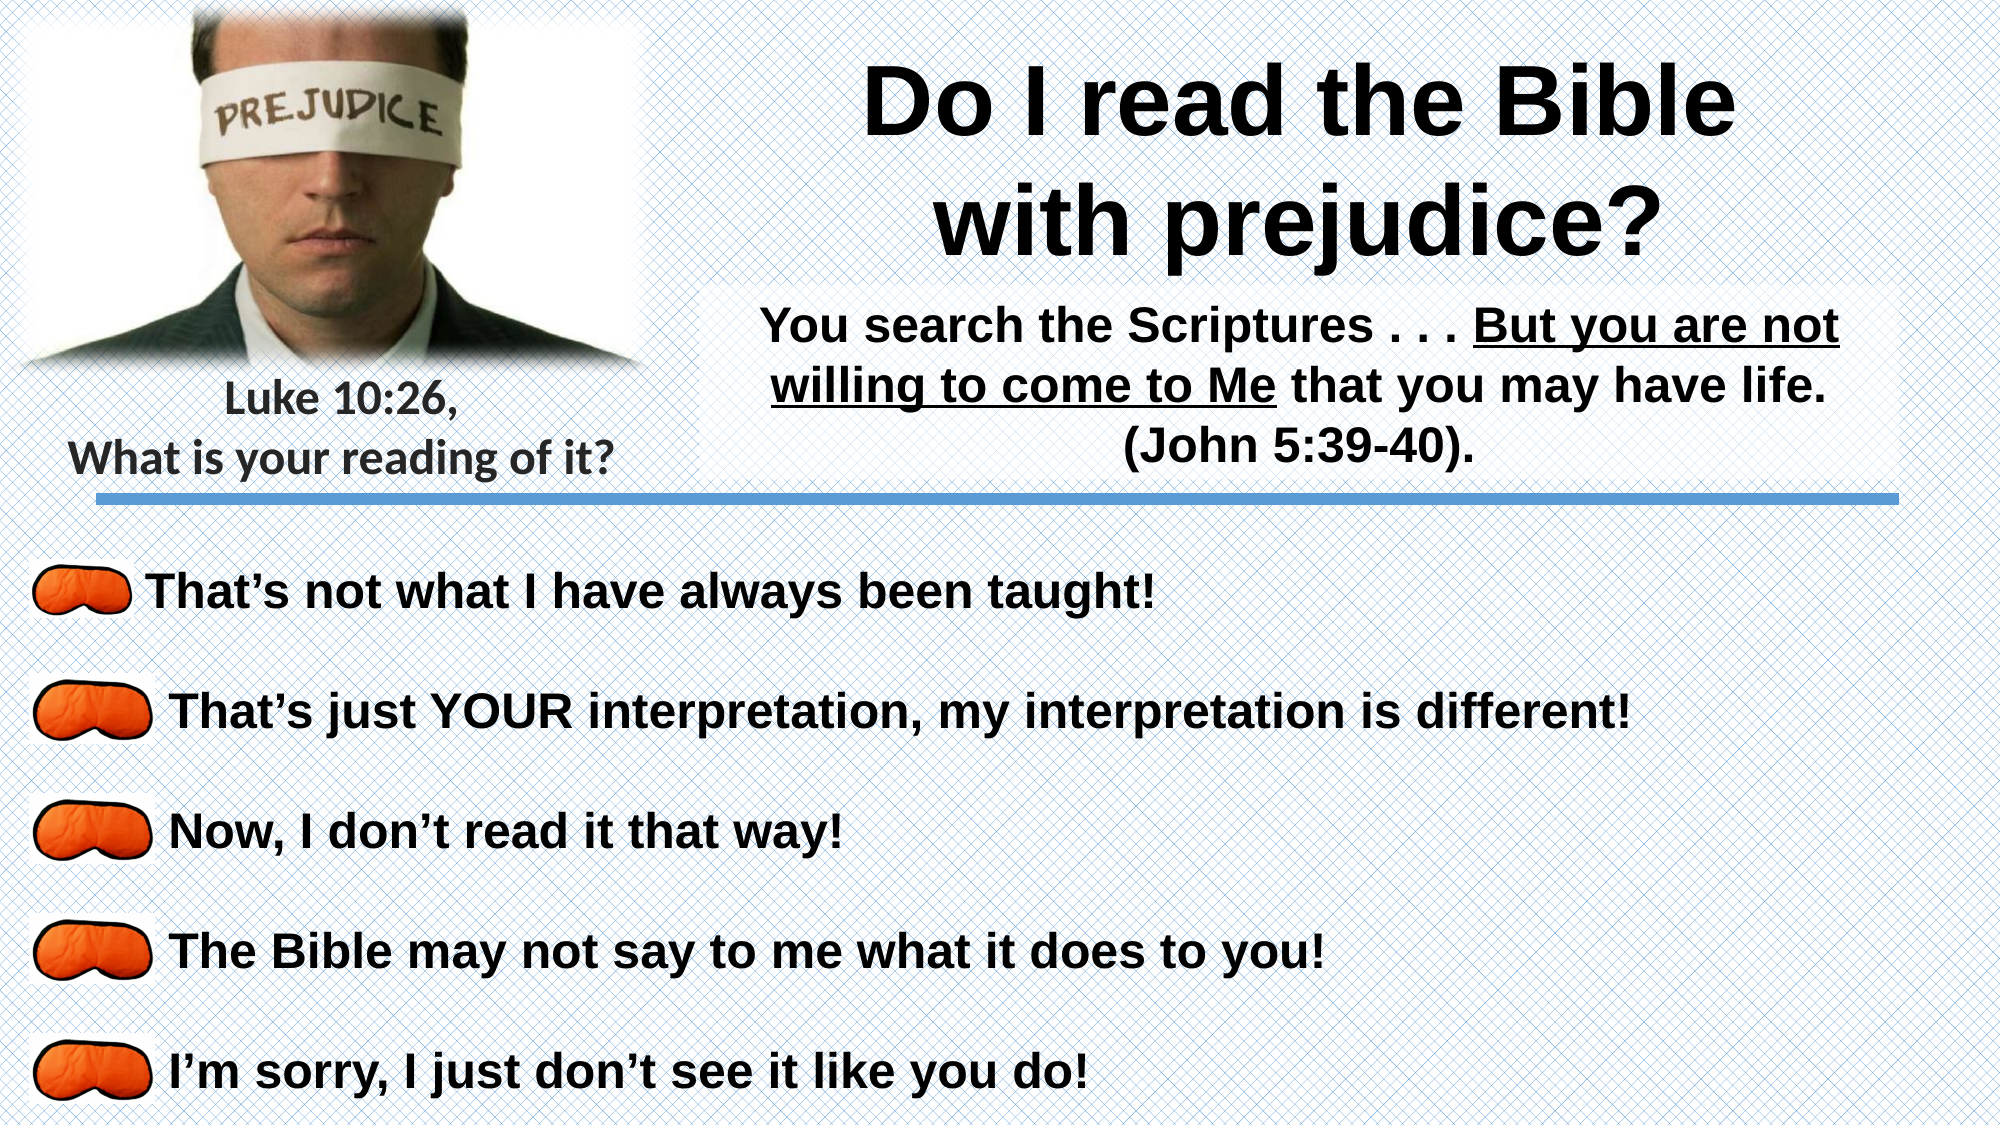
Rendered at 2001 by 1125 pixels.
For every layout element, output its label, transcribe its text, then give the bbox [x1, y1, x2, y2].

text_box You search the Scriptures . . . But you are not willing to come to Me that you may have life. (John 5:39-40). [699, 284, 1900, 480]
text_box That’s not what I have always been taught! That’s just YOUR interpretation, my interpretation is different! Now, I don’t read it that way! The Bible may not say to me what it does to you! I’m sorry, I just don’t see it like you do! [14, 551, 1986, 1106]
picture [29, 793, 126, 864]
picture [29, 913, 126, 984]
picture [29, 1033, 126, 1104]
text_box Luke 10:26, What is your reading of it? [52, 375, 632, 492]
picture [1, 0, 661, 375]
text_box Do I read the Bible with prejudice? [663, 27, 1937, 283]
picture [29, 559, 110, 618]
picture [29, 673, 126, 744]
